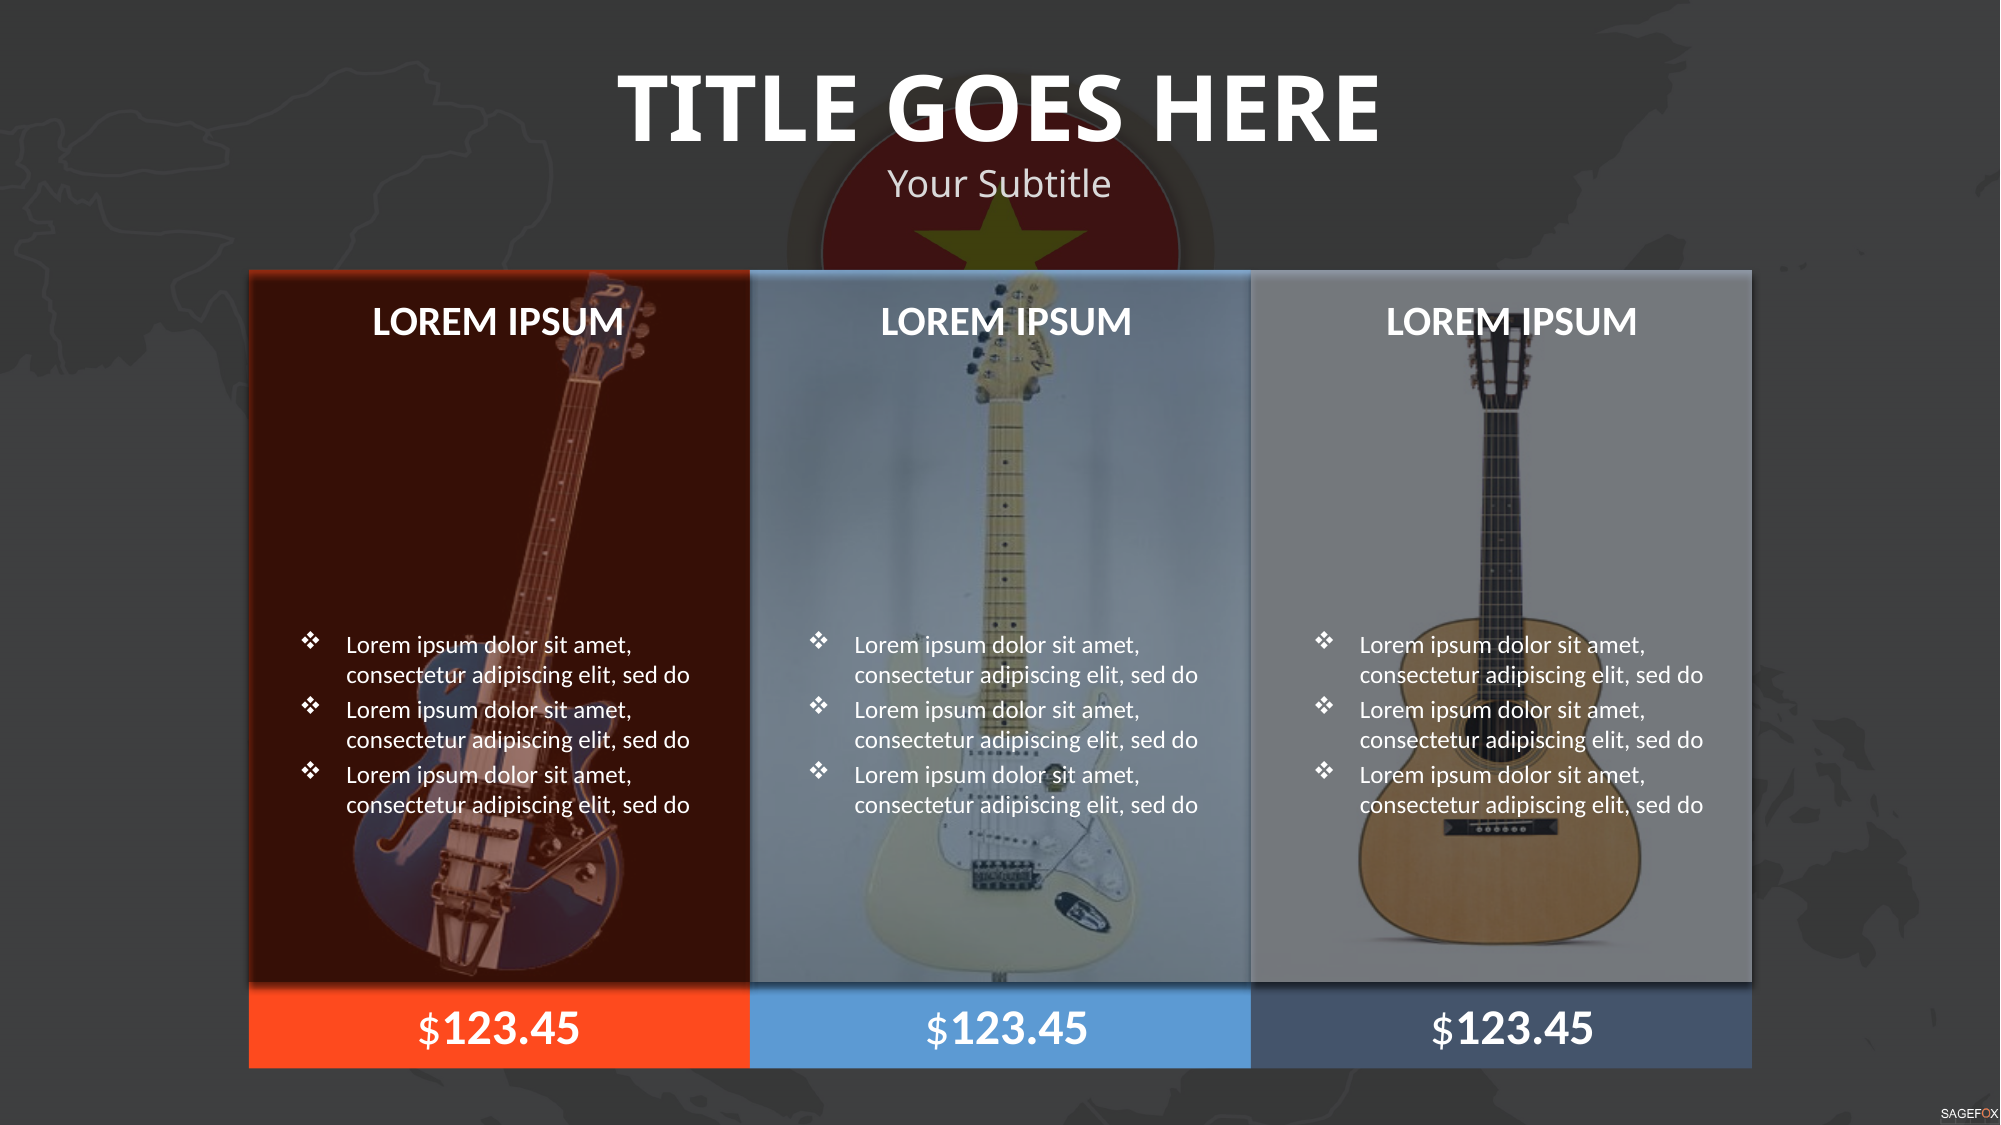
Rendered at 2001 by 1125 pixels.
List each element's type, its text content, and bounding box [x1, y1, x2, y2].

text_box [751, 269, 1250, 982]
text_box [248, 993, 749, 1069]
text_box LOREM IPSUM [1386, 293, 1639, 345]
text_box TITLE GOES HERE Your Subtitle [548, 42, 1452, 212]
text_box Lorem ipsum dolor sit amet, consectetur adipiscing elit, sed do Lorem ipsum dolor sit amet, consectetur adipiscing elit, sed do Lorem ipsum dolor sit amet, consectetur adipiscing elit, sed do [792, 621, 1221, 826]
text_box LOREM IPSUM [880, 293, 1133, 345]
text_box [248, 269, 751, 982]
text_box $123.45 [1429, 994, 1595, 1055]
text_box LOREM IPSUM [372, 293, 625, 345]
text_box [1250, 993, 1753, 1069]
text_box Lorem ipsum dolor sit amet, consectetur adipiscing elit, sed do Lorem ipsum dolor sit amet, consectetur adipiscing elit, sed do Lorem ipsum dolor sit amet, consectetur adipiscing elit, sed do [284, 621, 713, 826]
text_box [749, 994, 1250, 1069]
text_box Lorem ipsum dolor sit amet, consectetur adipiscing elit, sed do Lorem ipsum dolor sit amet, consectetur adipiscing elit, sed do Lorem ipsum dolor sit amet, consectetur adipiscing elit, sed do [1298, 621, 1727, 826]
picture [1940, 0, 2001, 1125]
text_box $123.45 [924, 994, 1090, 1055]
text_box [1250, 269, 1753, 982]
text_box $123.45 [416, 994, 581, 1055]
